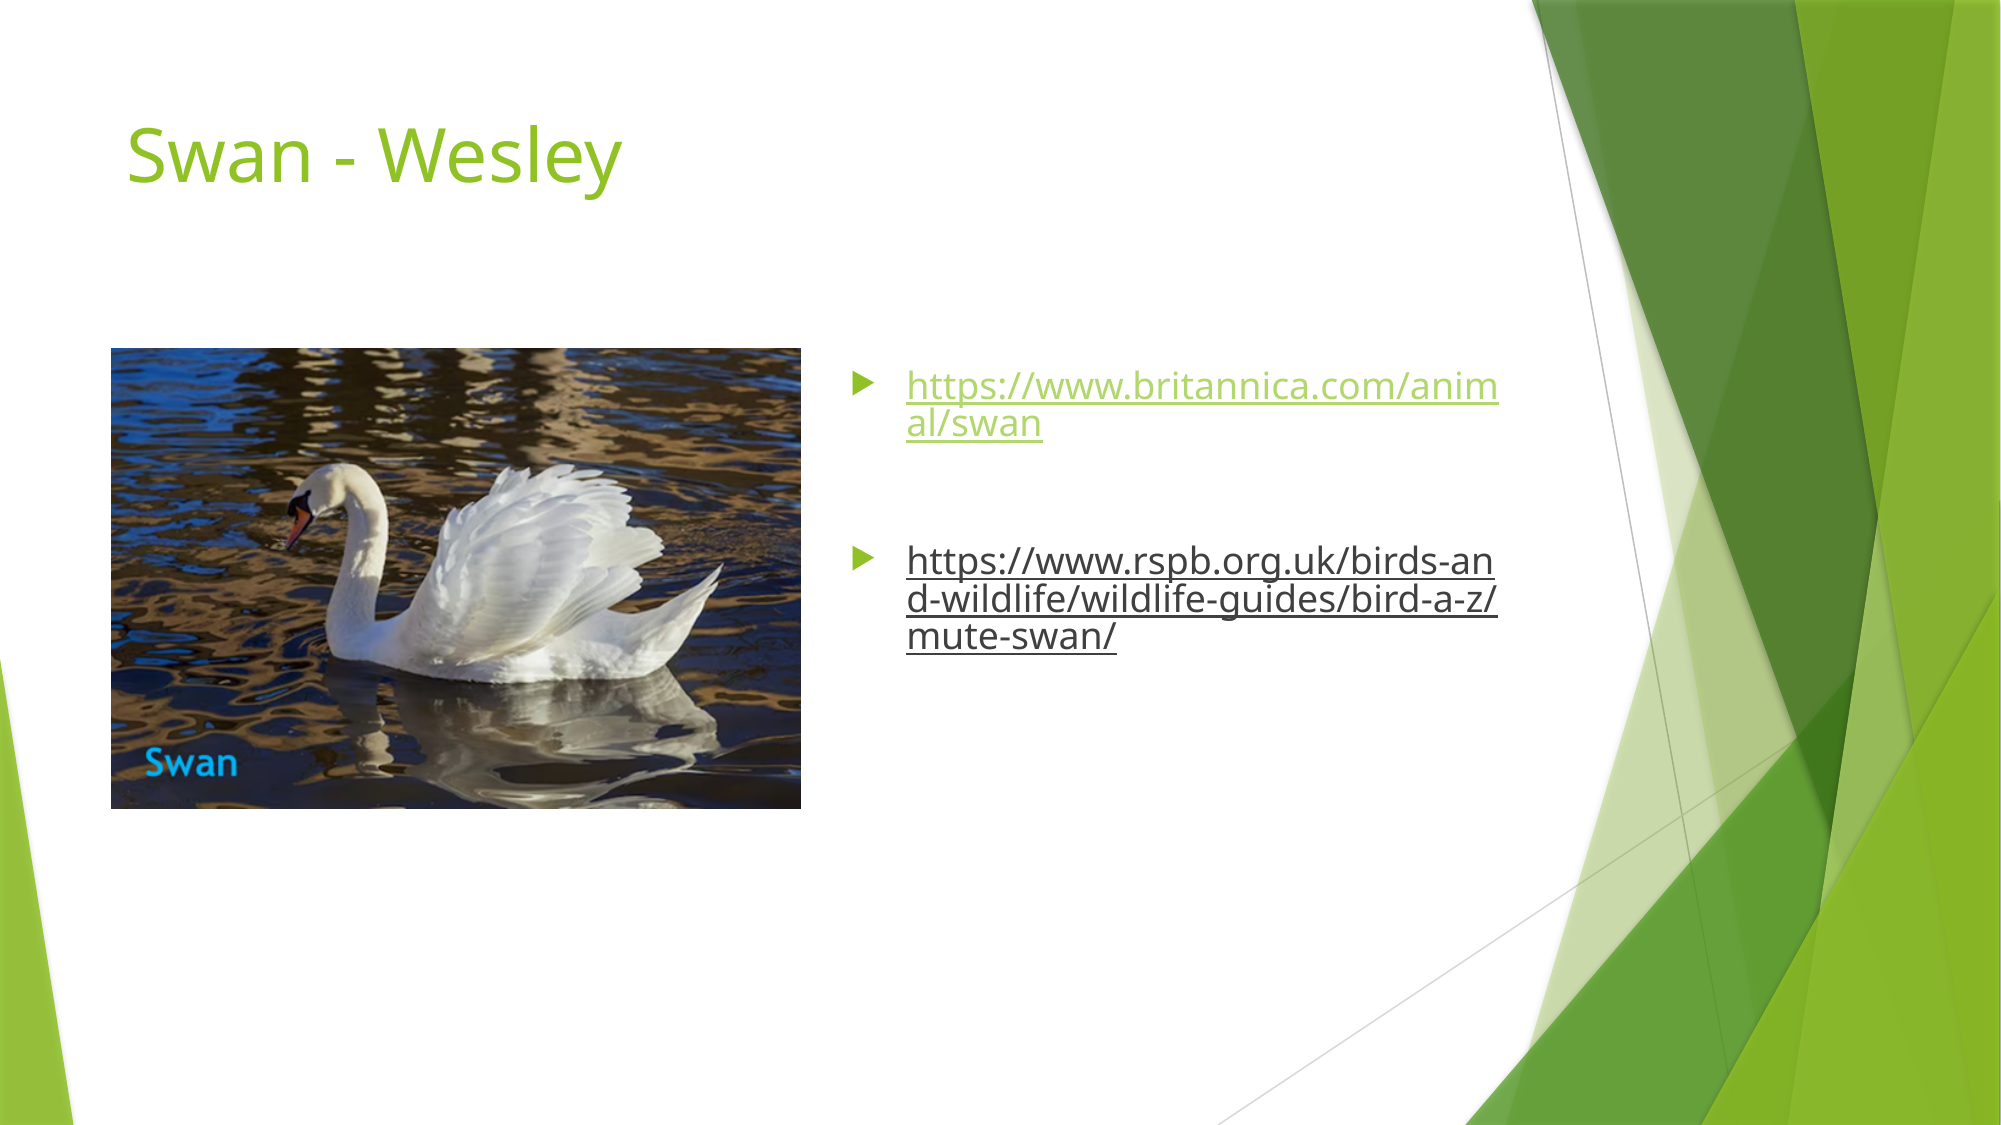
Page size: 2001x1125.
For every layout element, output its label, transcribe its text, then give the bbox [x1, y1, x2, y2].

title Swan - Wesley [111, 99, 1522, 317]
list https://www.britannica.com/animal/swan https://www.rspb.org.uk/birds-and-wildlife/wildlife-guides/bird-a-z/mute-swan/ [834, 354, 1522, 992]
picture [110, 348, 802, 809]
